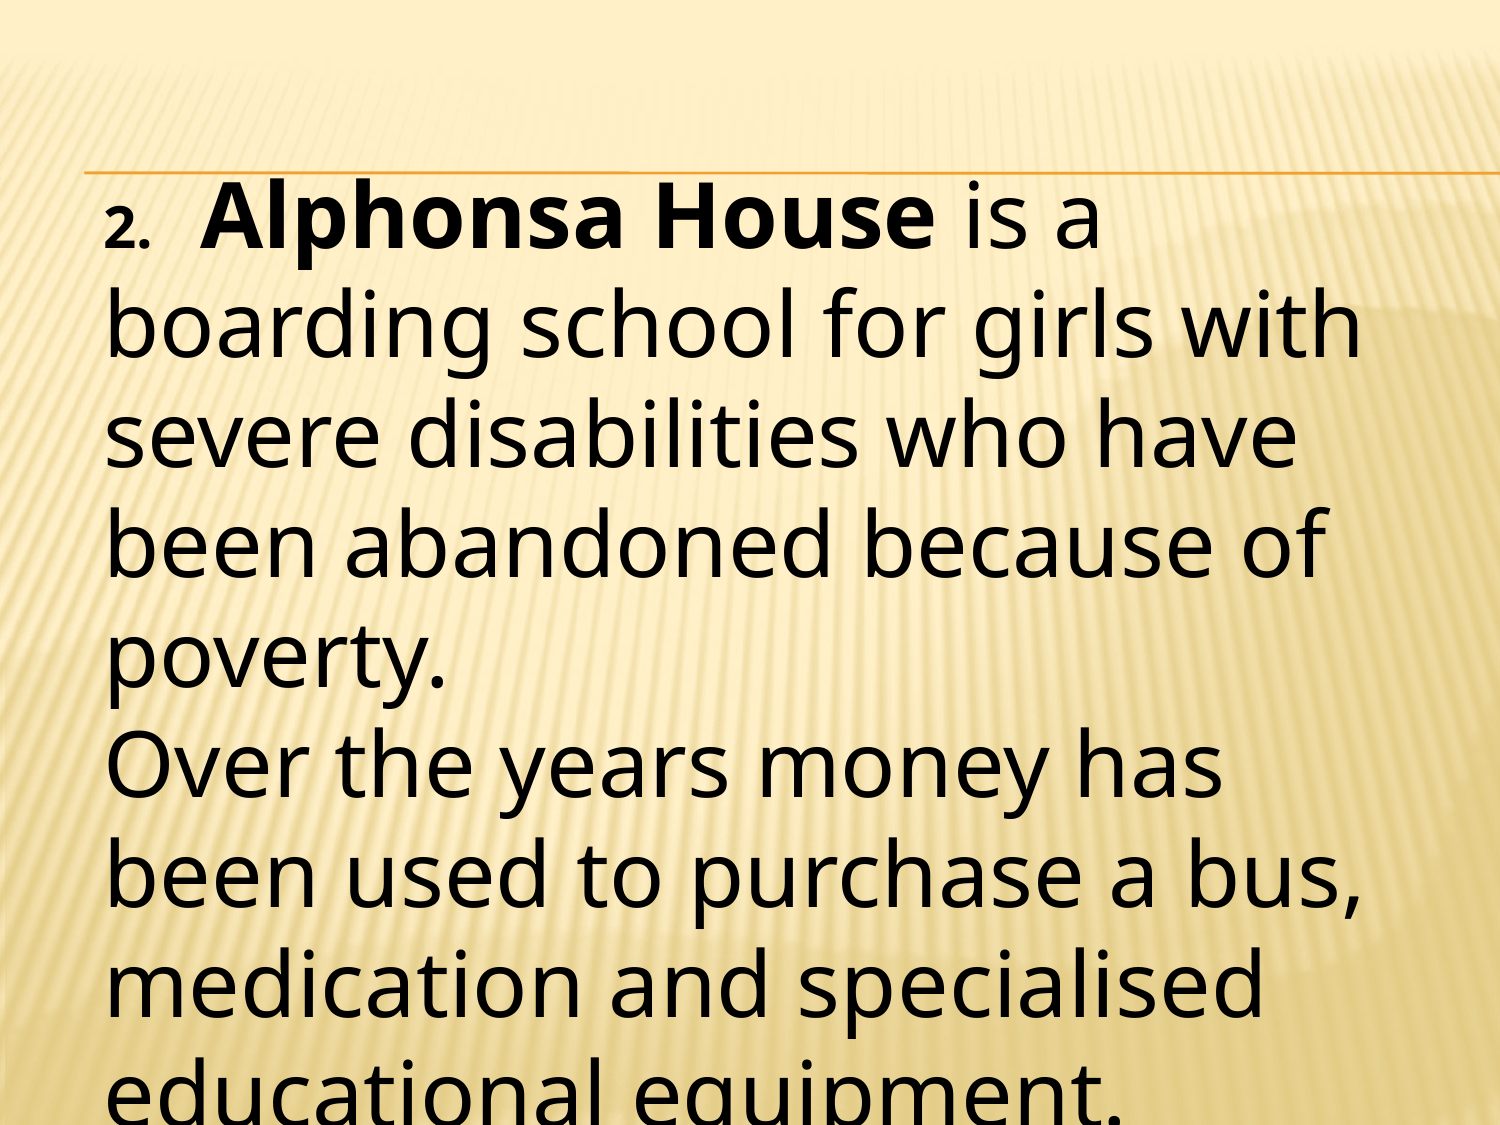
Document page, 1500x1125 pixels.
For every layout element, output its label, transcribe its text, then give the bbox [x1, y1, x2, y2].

text_box 2. Alphonsa House is a boarding school for girls with severe disabilities who have been abandoned because of poverty. Over the years money has been used to purchase a bus, medication and specialised educational equipment. [88, 148, 1436, 1125]
